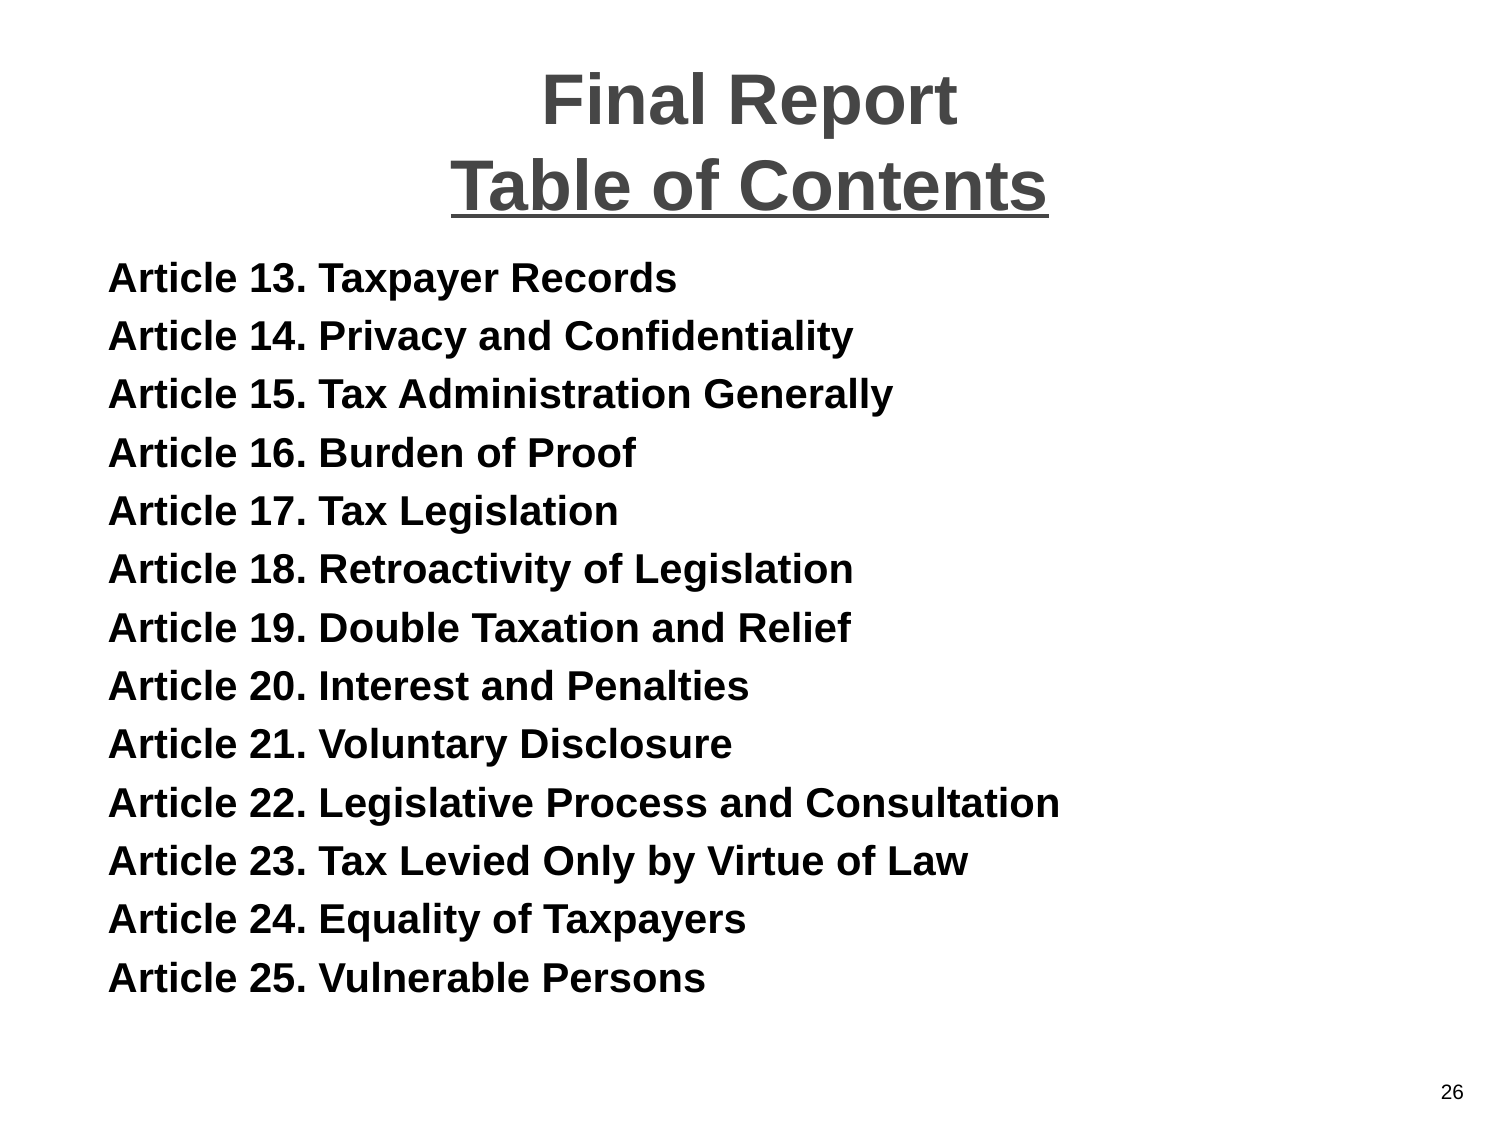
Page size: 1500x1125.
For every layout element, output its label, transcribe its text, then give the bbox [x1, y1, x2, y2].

title Final Report Table of Contents [75, 45, 1425, 233]
list Article 13. Taxpayer Records Article 14. Privacy and Confidentiality Article 15. Tax Administration Generally Article 16. Burden of Proof Article 17. Tax Legislation Article 18. Retroactivity of Legislation Article 19. Double Taxation and Relief Article 20. Interest and Penalties Article 21. Voluntary Disclosure Article 22. Legislative Process and Consultation Article 23. Tax Levied Only by Virtue of Law Article 24. Equality of Taxpayers Article 25. Vulnerable Persons [75, 243, 1425, 986]
slide_number 26 [1418, 1051, 1479, 1112]
